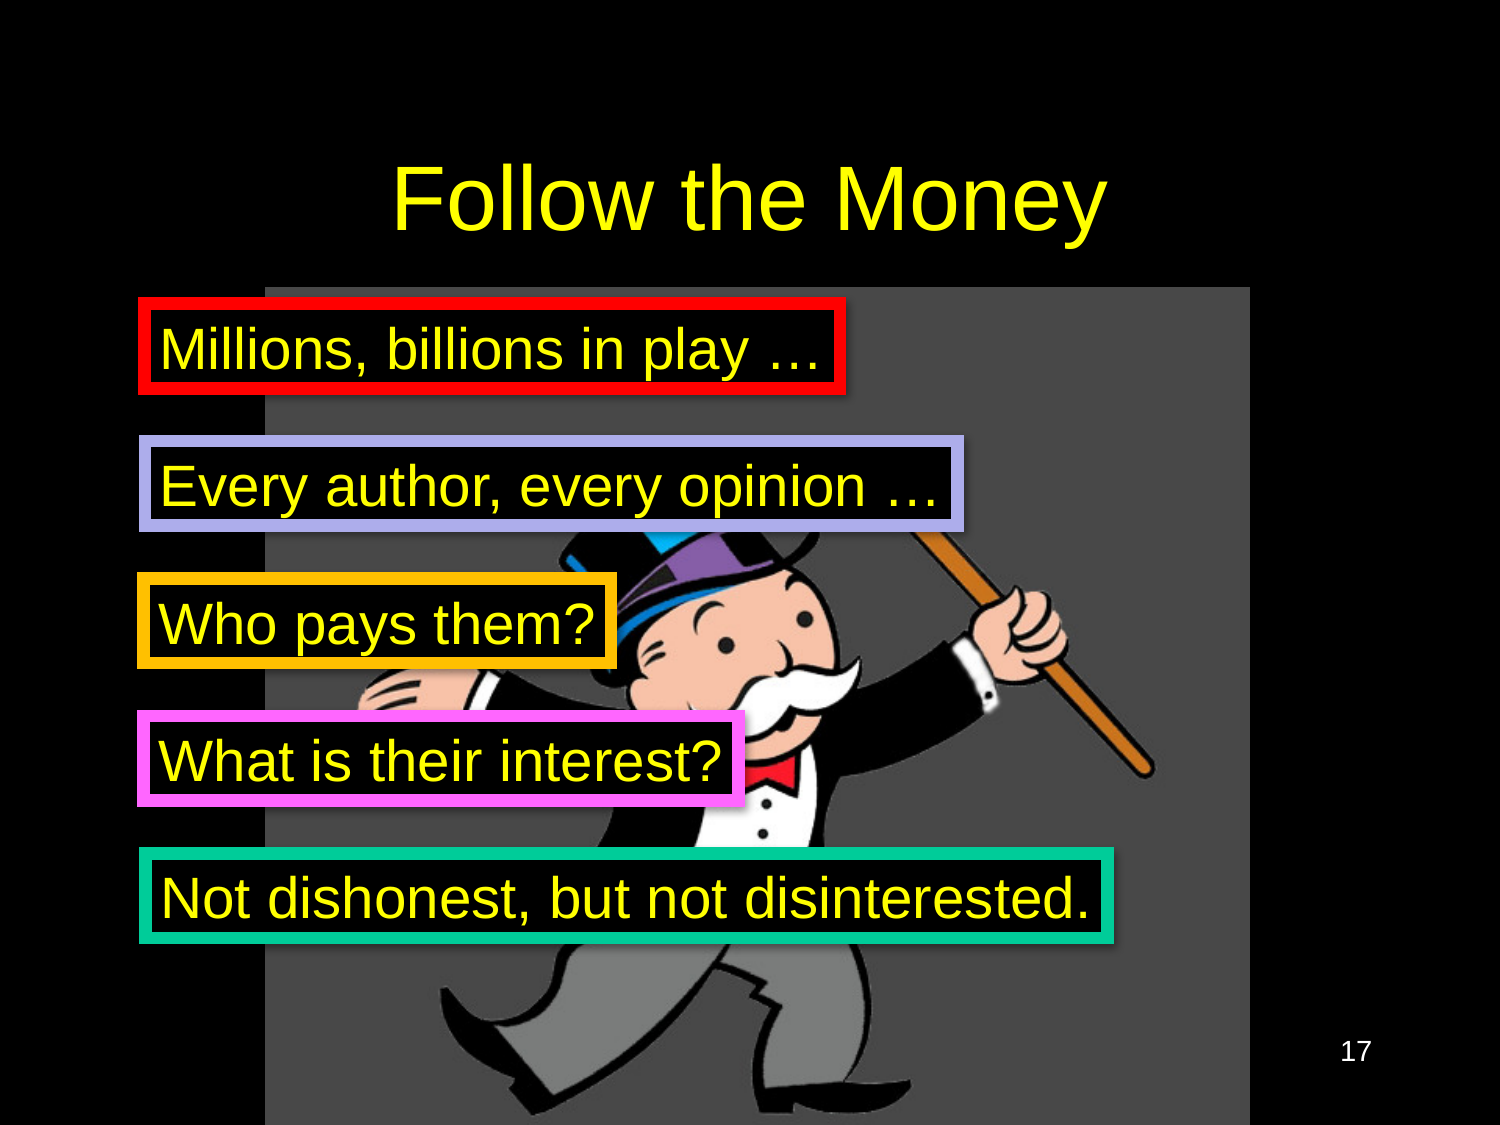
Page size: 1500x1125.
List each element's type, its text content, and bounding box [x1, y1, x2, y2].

text_box Millions, billions in play … [144, 303, 260, 389]
picture [265, 287, 1251, 1125]
text_box Every author, every opinion … [144, 441, 260, 526]
text_box Who pays them? [143, 578, 260, 664]
text_box What is their interest? [143, 715, 260, 801]
slide_number 17 [1254, 1024, 1388, 1101]
title Follow the Money [112, 99, 1388, 288]
text_box Not dishonest, but not disinterested. [145, 853, 260, 938]
